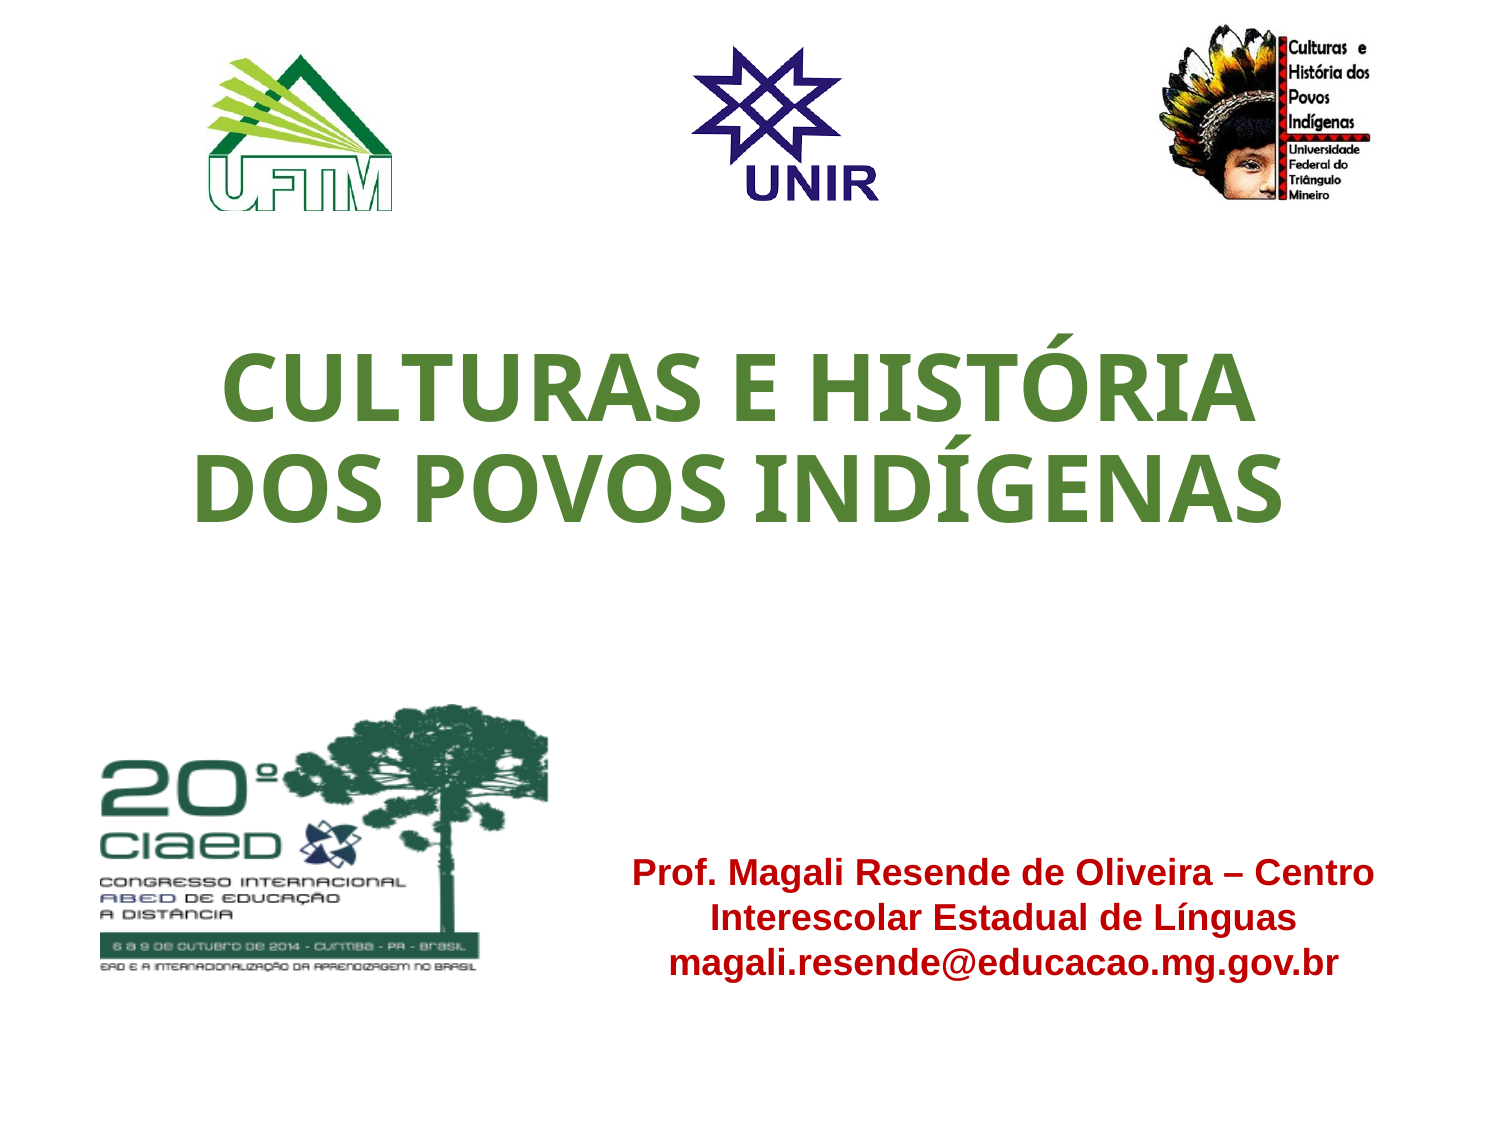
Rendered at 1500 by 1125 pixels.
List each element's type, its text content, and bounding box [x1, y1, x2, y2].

picture [100, 704, 550, 973]
text_box Prof. Magali Resende de Oliveira – Centro Interescolar Estadual de Línguas magali.resende@educacao.mg.gov.br [572, 841, 1436, 991]
picture [206, 54, 392, 211]
title CULTURAS E HISTÓRIA DOS POVOS INDÍGENAS [100, 243, 1376, 551]
picture [691, 45, 879, 201]
picture [1150, 22, 1371, 201]
